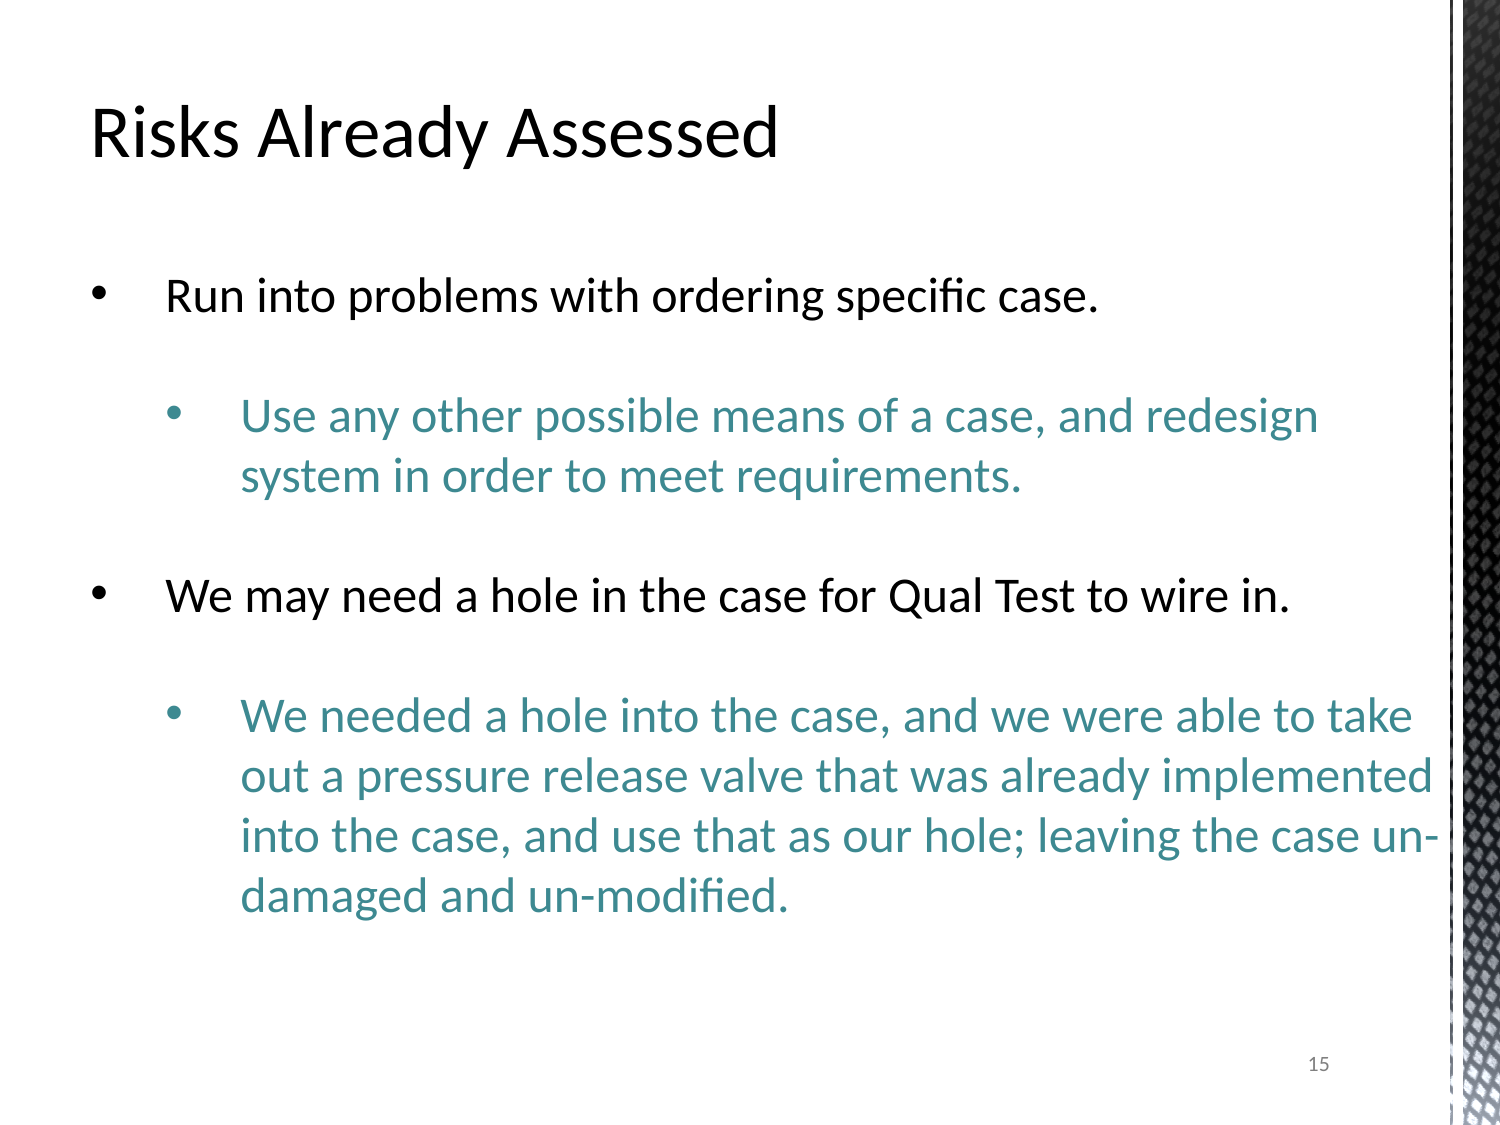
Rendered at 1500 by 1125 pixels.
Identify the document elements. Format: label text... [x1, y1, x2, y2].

slide_number 15 [1275, 1050, 1363, 1075]
picture [1447, 0, 1500, 1125]
text_box Risks Already Assessed Run into problems with ordering specific case. Use any other possible means of a case, and redesign system in order to meet requirements. We may need a hole in the case for Qual Test to wire in. We needed a hole into the case, and we were able to take out a pressure release valve that was already implemented into the case, and use that as our hole; leaving the case un-damaged and un-modified. [75, 74, 1463, 1050]
